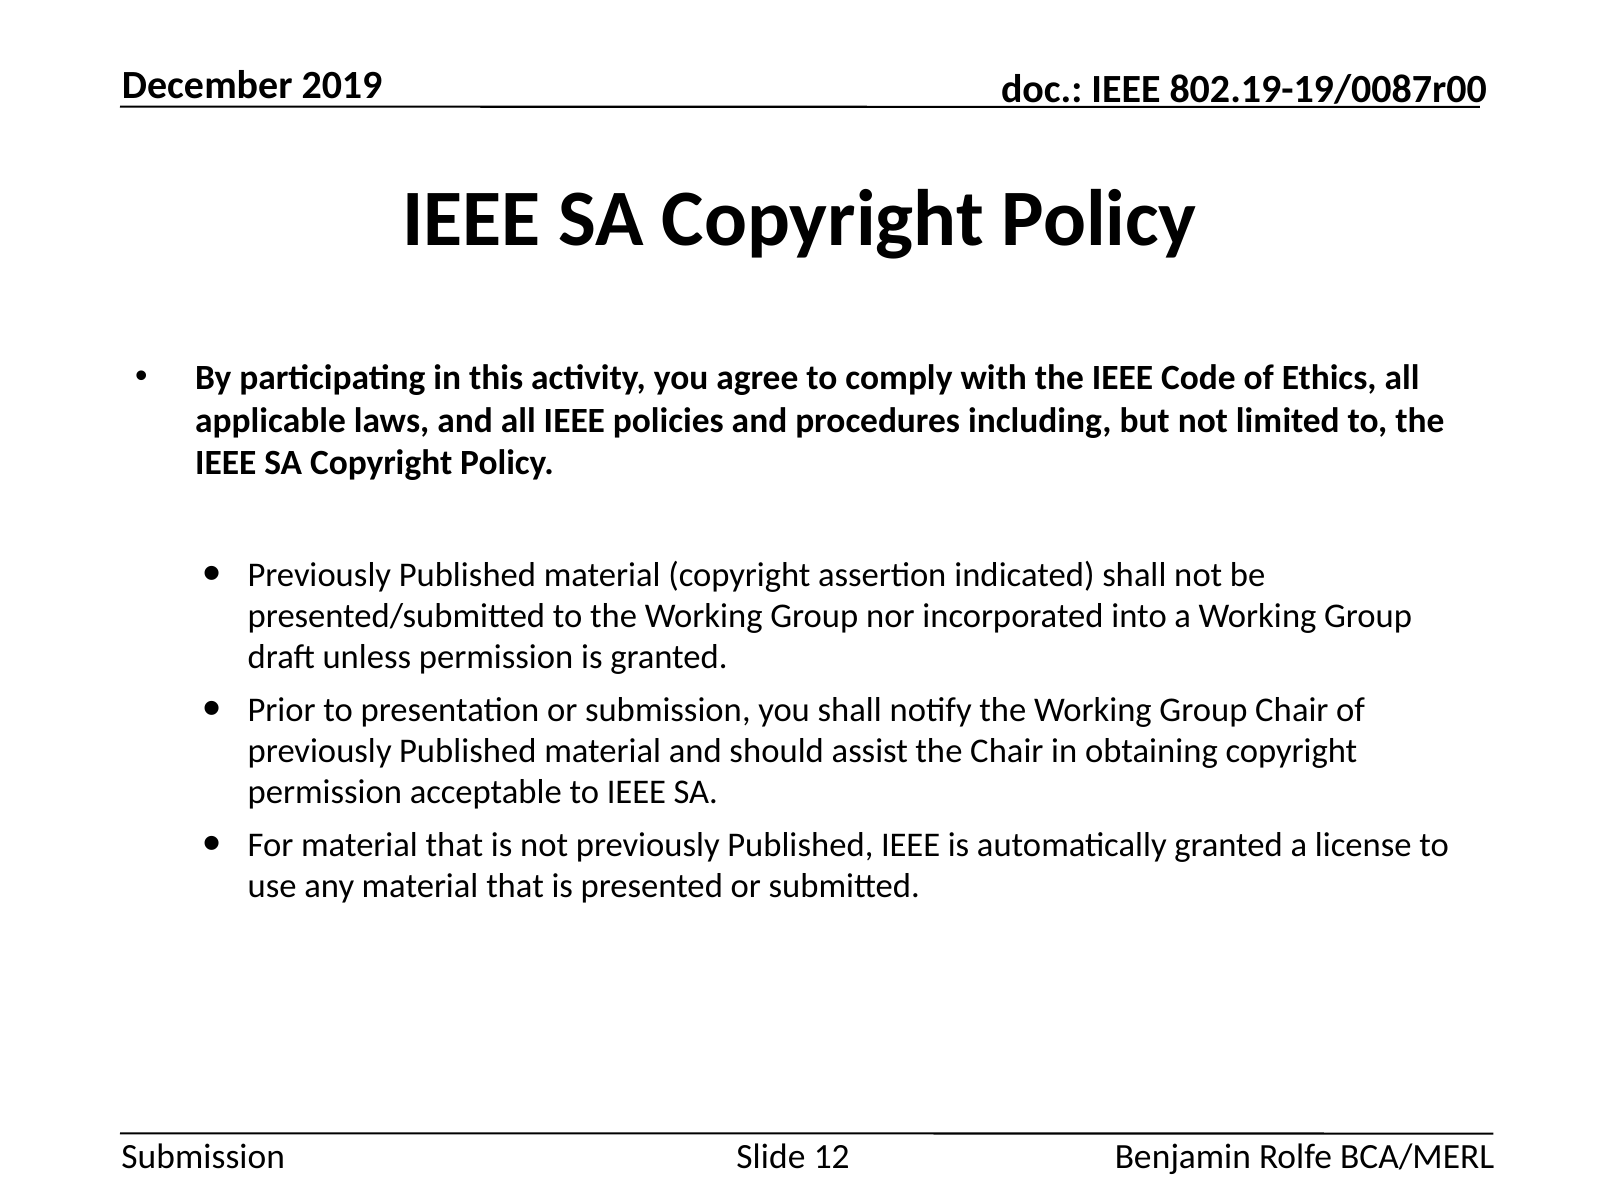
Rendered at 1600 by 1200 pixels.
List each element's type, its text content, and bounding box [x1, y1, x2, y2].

footer Benjamin Rolfe BCA/MERL [937, 1132, 1495, 1174]
list By participating in this activity, you agree to comply with the IEEE Code of Ethics, all applicable laws, and all IEEE policies and procedures including, but not limited to, the IEEE SA Copyright Policy. Previously Published material (copyright assertion indicated) shall not be presented/submitted to the Working Group nor incorporated into a Working Group draft unless permission is granted. Prior to presentation or submission, you shall notify the Working Group Chair of previously Published material and should assist the Chair in obtaining copyright permission acceptable to IEEE SA. For material that is not previously Published, IEEE is automatically granted a license to use any material that is presented or submitted. [119, 346, 1480, 1067]
title IEEE SA Copyright Policy [119, 119, 1480, 307]
slide_number 12 [733, 1132, 854, 1197]
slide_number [121, 58, 451, 107]
